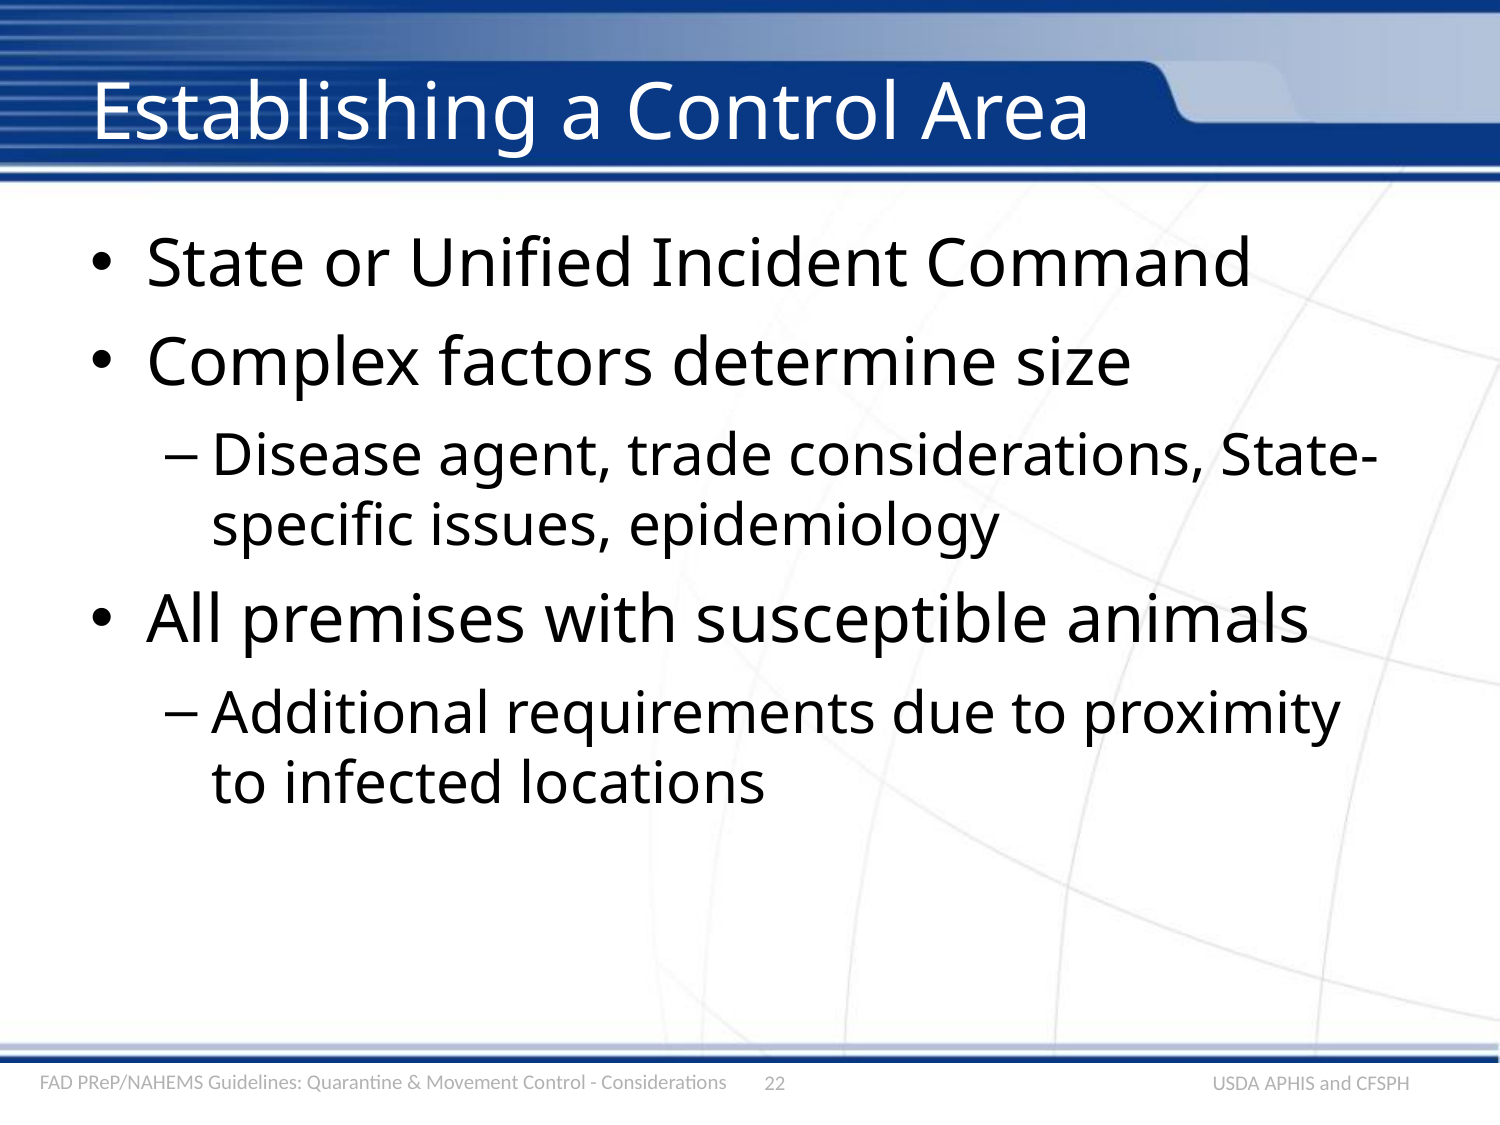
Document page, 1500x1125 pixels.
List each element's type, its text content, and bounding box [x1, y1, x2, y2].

slide_number USDA APHIS and CFSPH [1074, 1042, 1425, 1103]
title Establishing a Control Area [75, 24, 1425, 163]
picture [0, 0, 1500, 1063]
slide_number 22 [600, 1042, 950, 1103]
list State or Unified Incident Command Complex factors determine size Disease agent, trade considerations, State-specific issues, epidemiology All premises with susceptible animals Additional requirements due to proximity to infected locations [75, 212, 1425, 1025]
footer FAD PReP/NAHEMS Guidelines: Quarantine & Movement Control - Considerations [24, 1041, 775, 1102]
